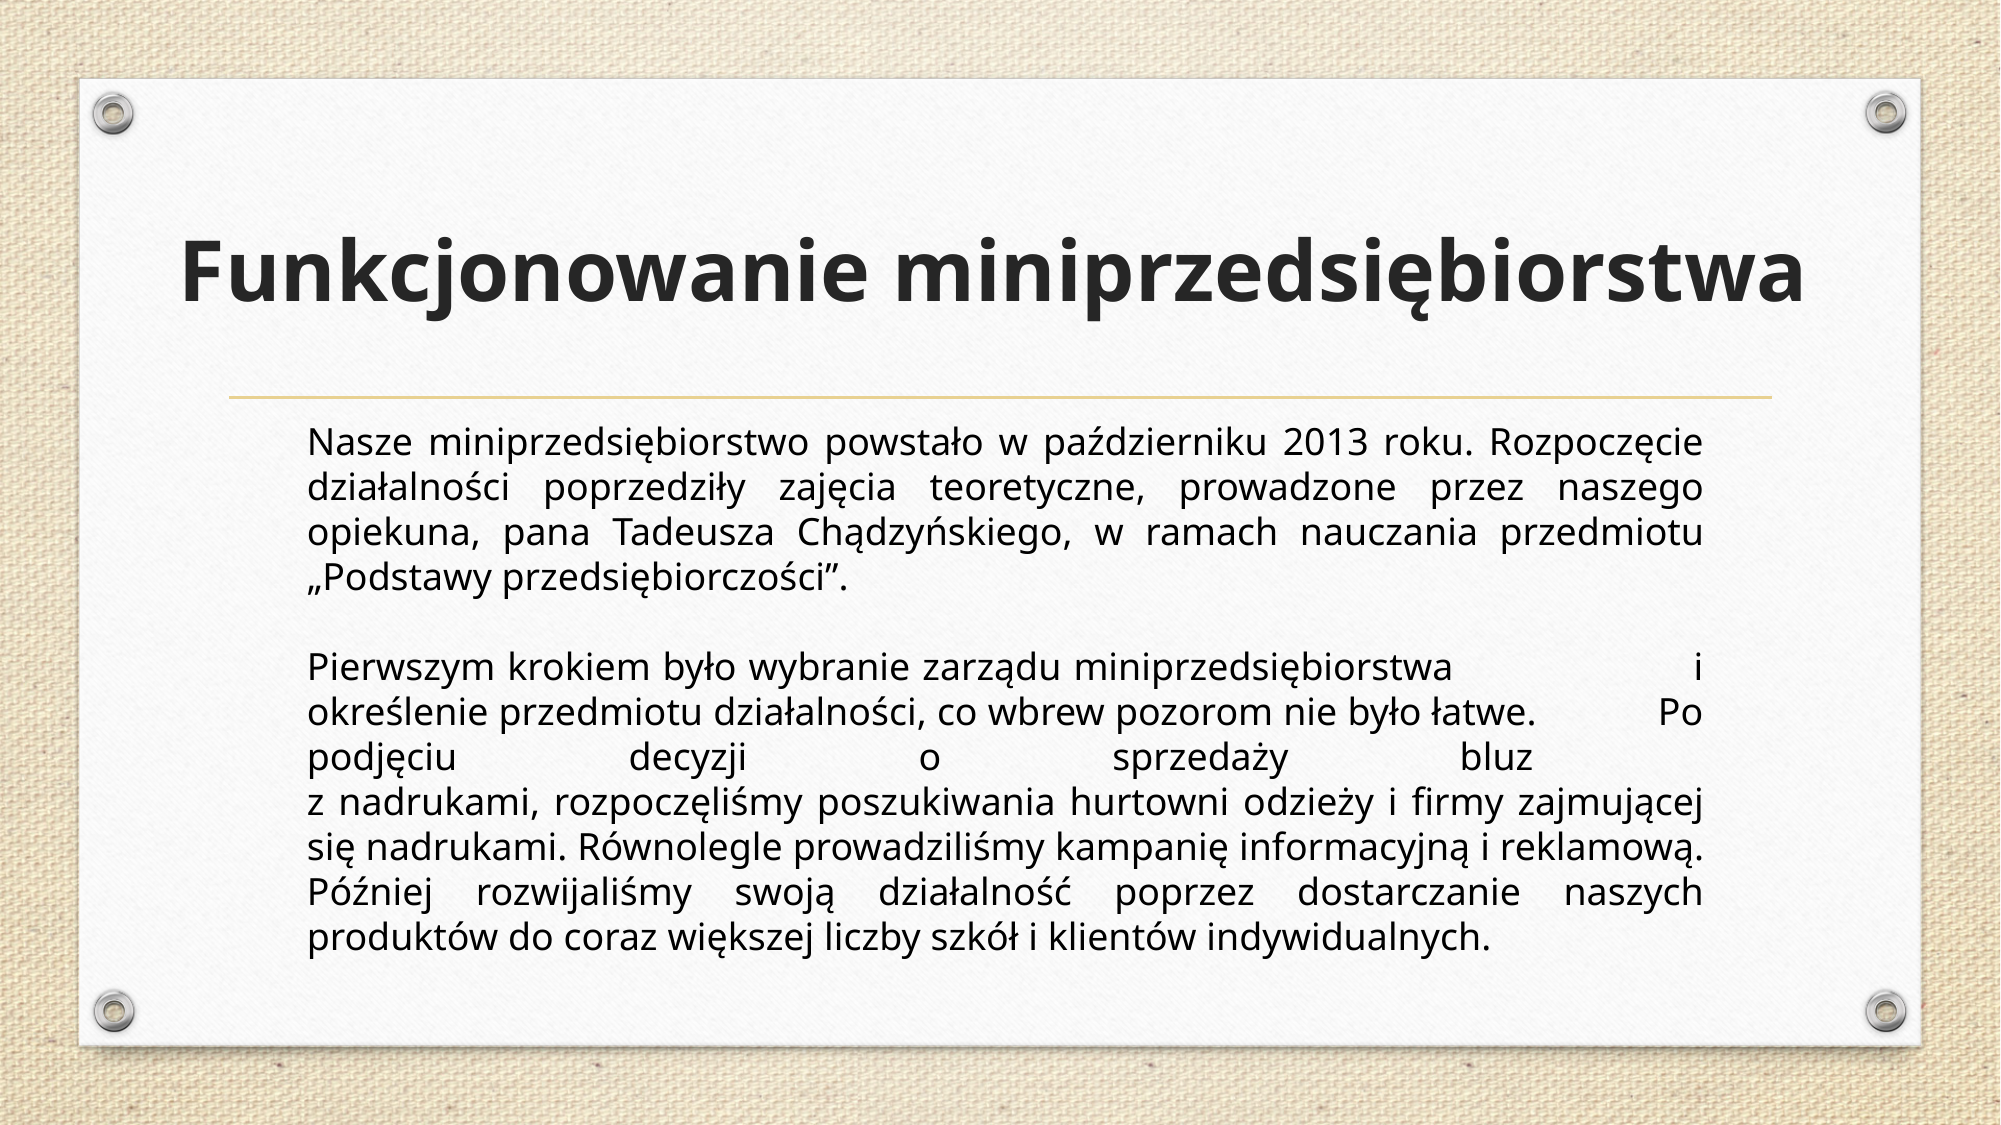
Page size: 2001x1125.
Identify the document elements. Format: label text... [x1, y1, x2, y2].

title Funkcjonowanie miniprzedsiębiorstwa [142, 161, 1846, 375]
text_box Nasze miniprzedsiębiorstwo powstało w październiku 2013 roku. Rozpoczęcie działalności poprzedziły zajęcia teoretyczne, prowadzone przez naszego opiekuna, pana Tadeusza Chądzyńskiego, w ramach nauczania przedmiotu „Podstawy przedsiębiorczości”. Pierwszym krokiem było wybranie zarządu miniprzedsiębiorstwa i określenie przedmiotu działalności, co wbrew pozorom nie było łatwe. Po podjęciu decyzji o sprzedaży bluz z nadrukami, rozpoczęliśmy poszukiwania hurtowni odzieży i firmy zajmującej się nadrukami. Równolegle prowadziliśmy kampanię informacyjną i reklamową. Później rozwijaliśmy swoją działalność poprzez dostarczanie naszych produktów do coraz większej liczby szkół i klientów indywidualnych. [292, 410, 1721, 966]
picture [0, 0, 2001, 1125]
